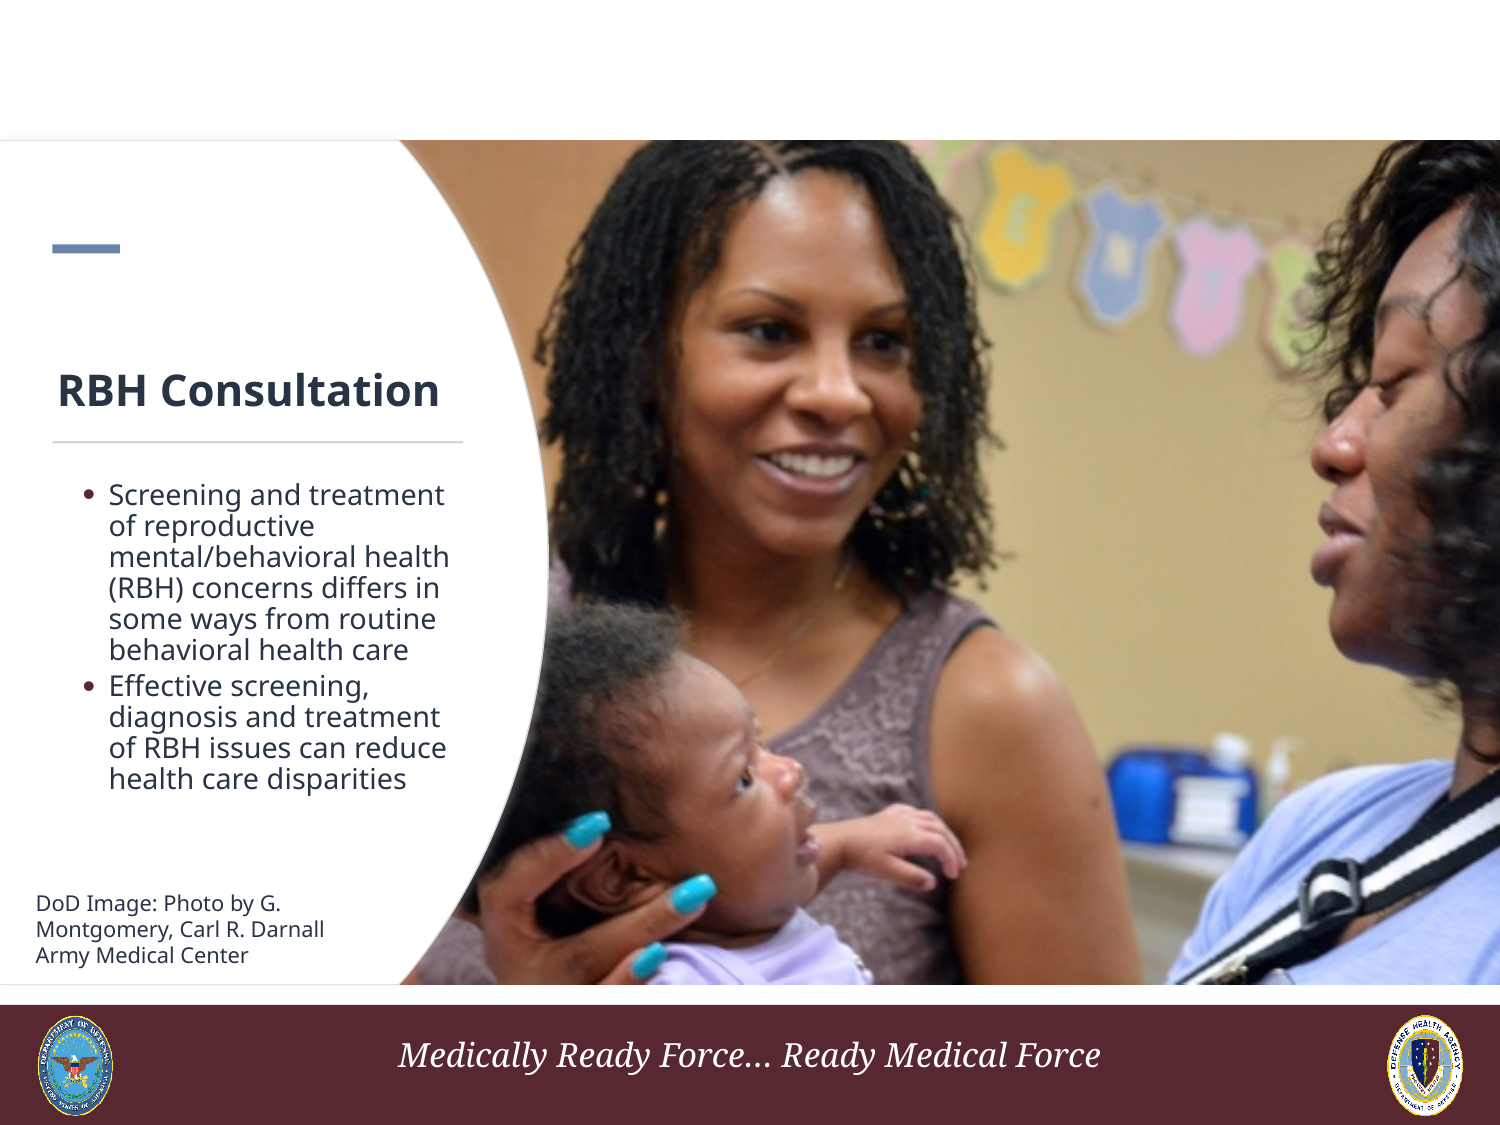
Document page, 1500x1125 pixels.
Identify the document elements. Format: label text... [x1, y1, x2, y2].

text_box DoD Image: Photo by G. Montgomery, Carl R. Darnall Army Medical Center [20, 882, 360, 976]
list Screening and treatment of reproductive mental/behavioral health (RBH) concerns differs in some ways from routine behavioral health care Effective screening, diagnosis and treatment of RBH issues can reduce health care disparities [45, 475, 393, 870]
text_box [50, 242, 122, 255]
picture [1387, 1015, 1463, 1116]
title RBH Consultation [45, 283, 393, 422]
picture [29, 1004, 121, 1125]
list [398, 140, 1500, 985]
text_box [0, 138, 399, 987]
text_box [51, 439, 393, 445]
